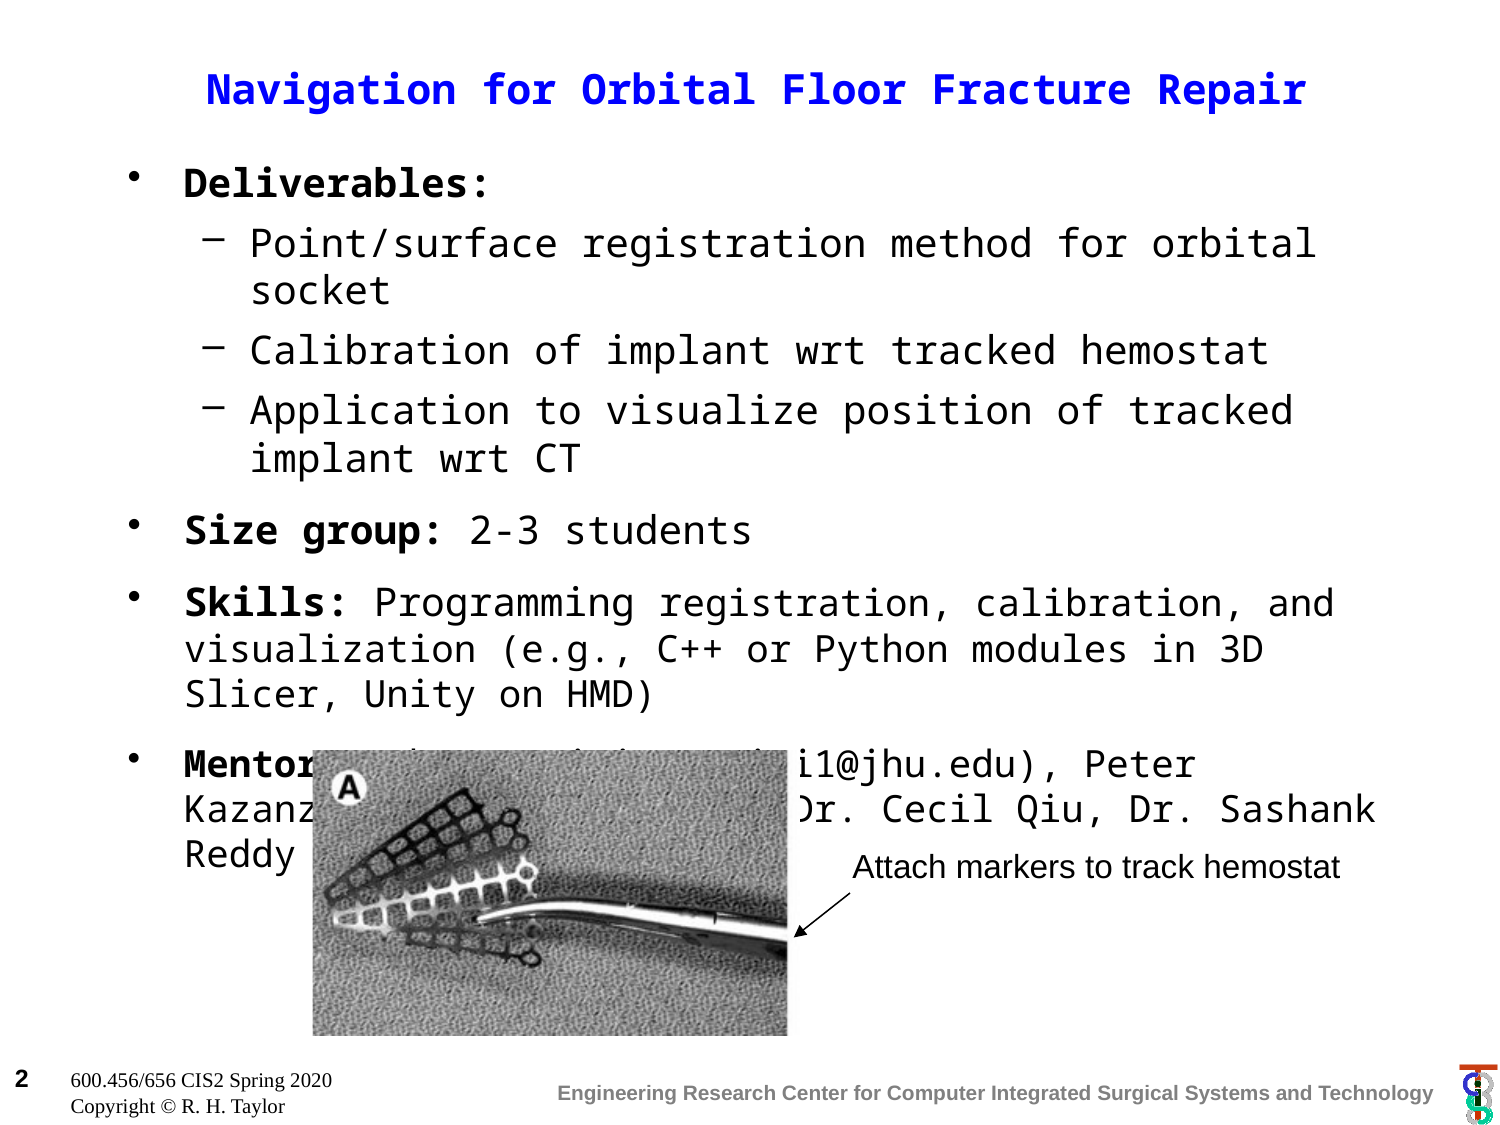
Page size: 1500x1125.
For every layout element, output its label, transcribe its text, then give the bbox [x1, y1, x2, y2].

title Navigation for Orbital Floor Fracture Repair [49, 37, 1463, 138]
picture [1455, 1062, 1500, 1125]
list Deliverables: Point/surface registration method for orbital socket Calibration of implant wrt tracked hemostat Application to visualize position of tracked implant wrt CT Size group: 2-3 students Skills: Programming registration, calibration, and visualization (e.g., C++ or Python modules in 3D Slicer, Unity on HMD) Mentors: Ehsan Azimi (eazimi1@jhu.edu), Peter Kazanzides (pkaz@jhu.edu), Dr. Cecil Qiu, Dr. Sashank Reddy [112, 149, 1451, 738]
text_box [793, 892, 851, 938]
picture [312, 749, 801, 1037]
text_box Attach markers to track hemostat [837, 837, 1375, 893]
